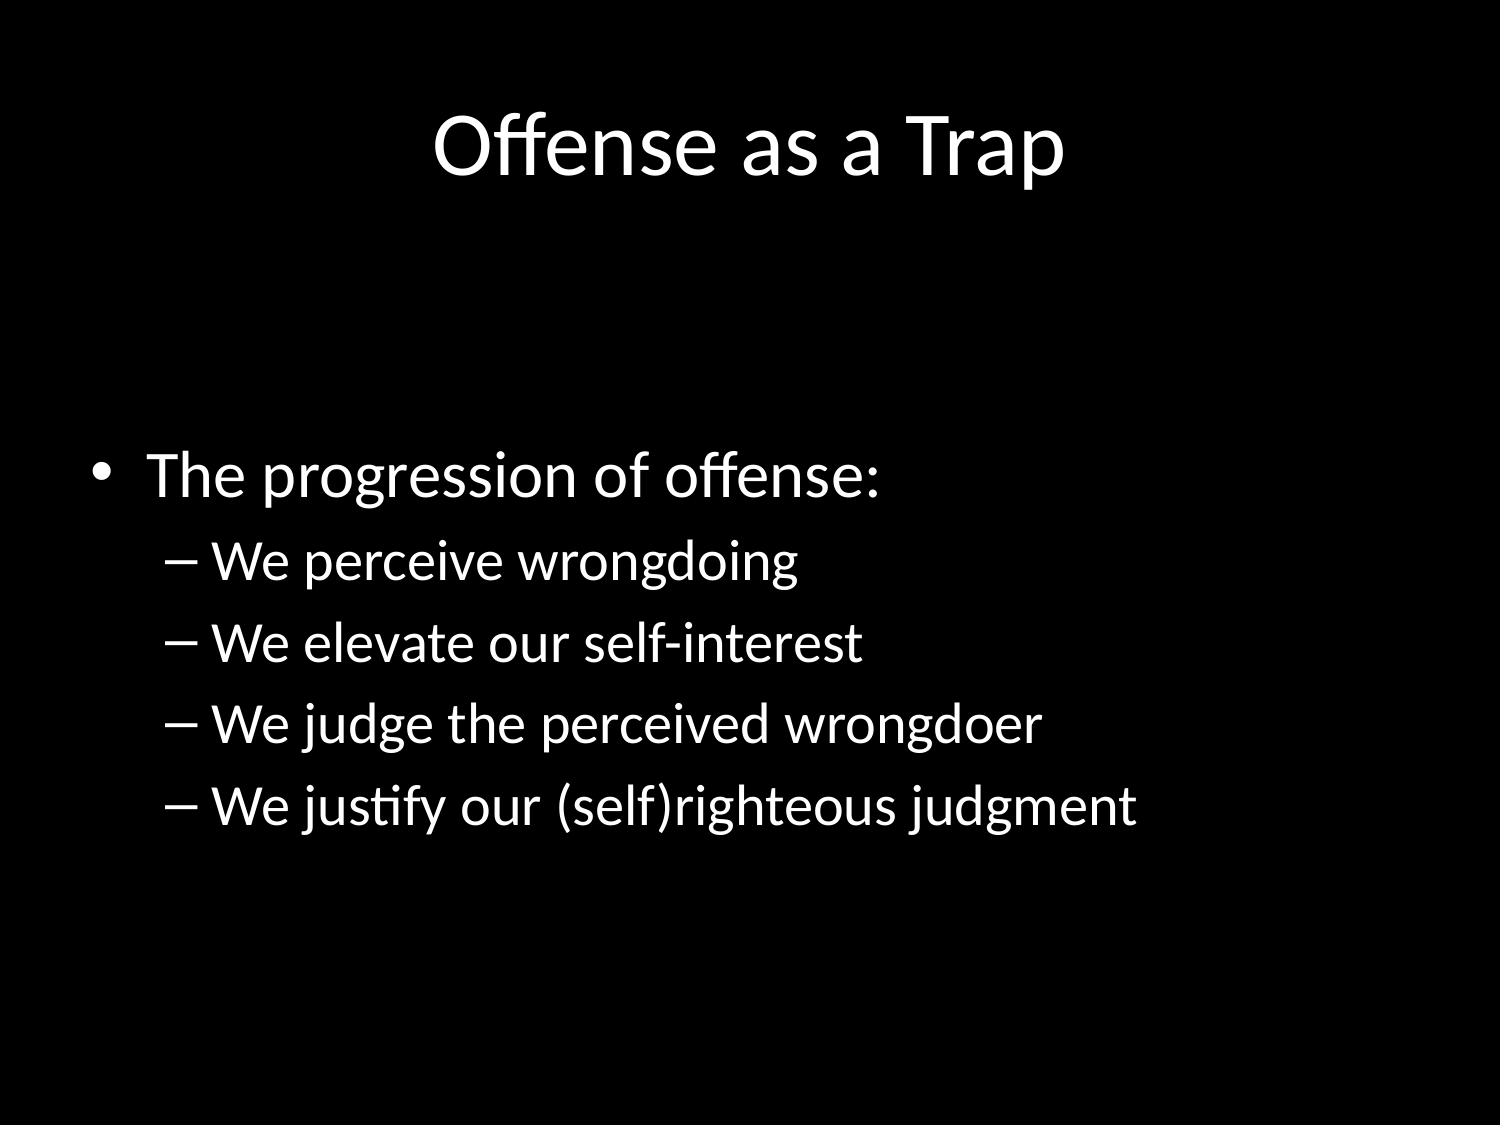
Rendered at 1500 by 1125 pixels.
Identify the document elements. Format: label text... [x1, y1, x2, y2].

title Offense as a Trap [75, 45, 1425, 233]
list The progression of offense: We perceive wrongdoing We elevate our self-interest We judge the perceived wrongdoer We justify our (self)righteous judgment [75, 262, 1425, 1005]
